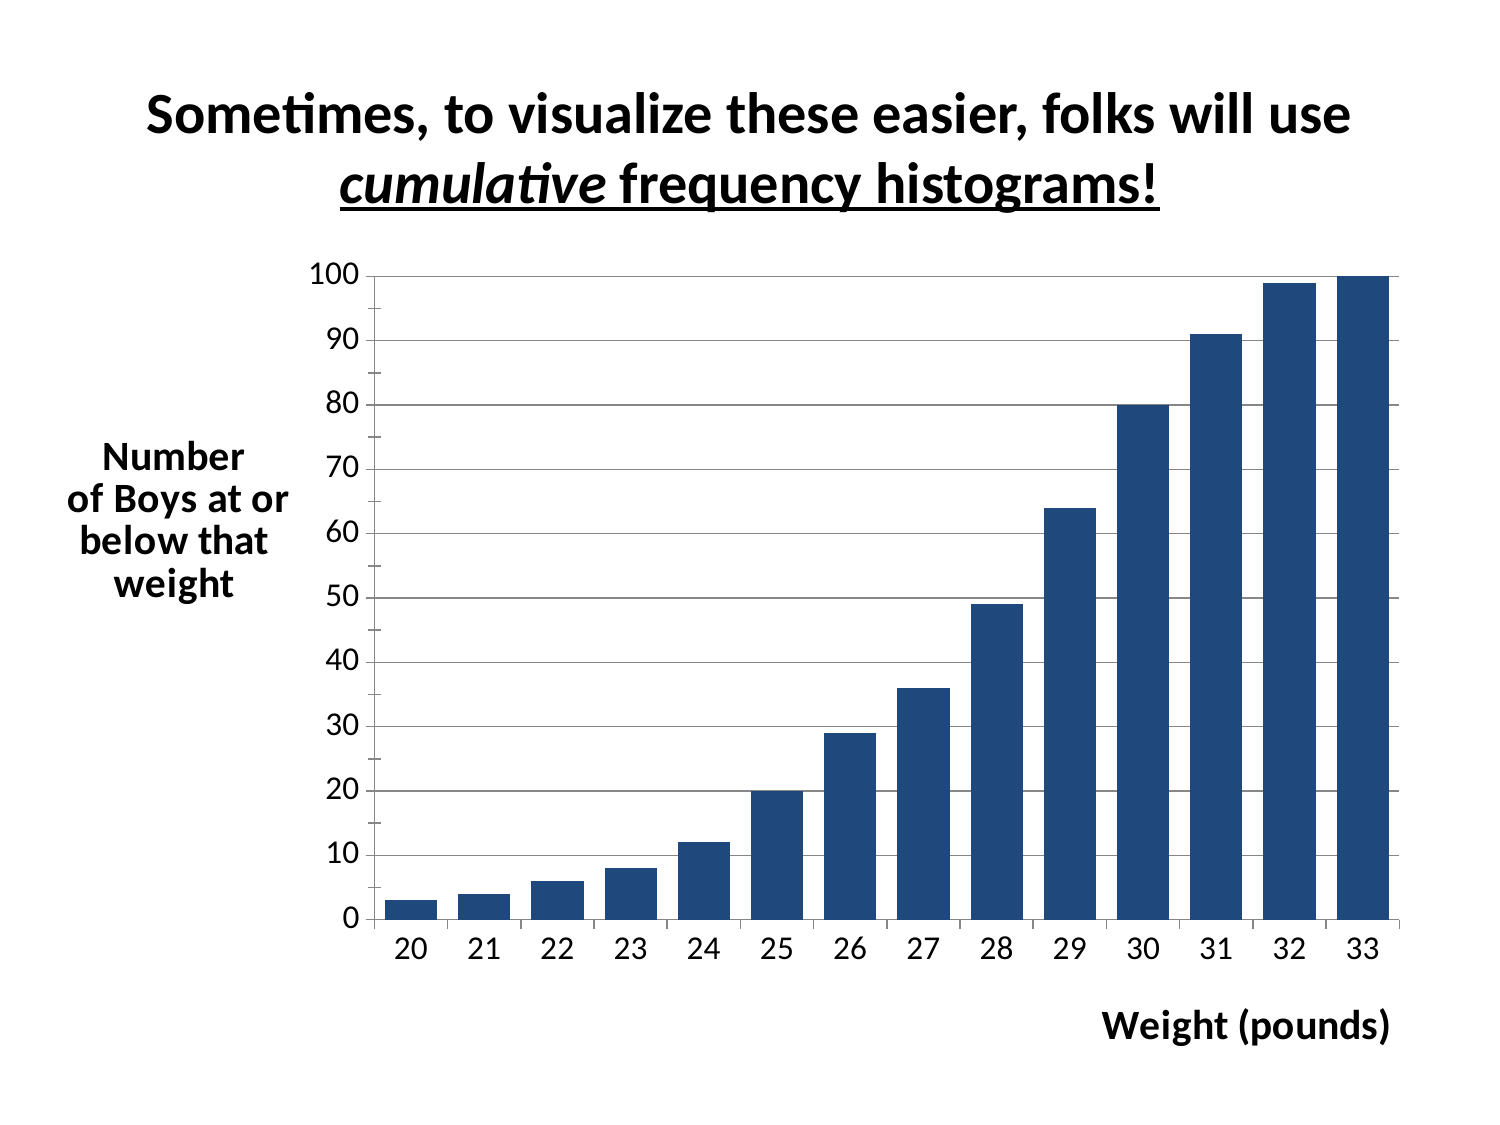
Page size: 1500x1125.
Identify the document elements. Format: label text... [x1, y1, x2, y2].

title Sometimes, to visualize these easier, folks will use cumulative frequency histograms! [24, 24, 1475, 267]
chart [49, 249, 1426, 1076]
